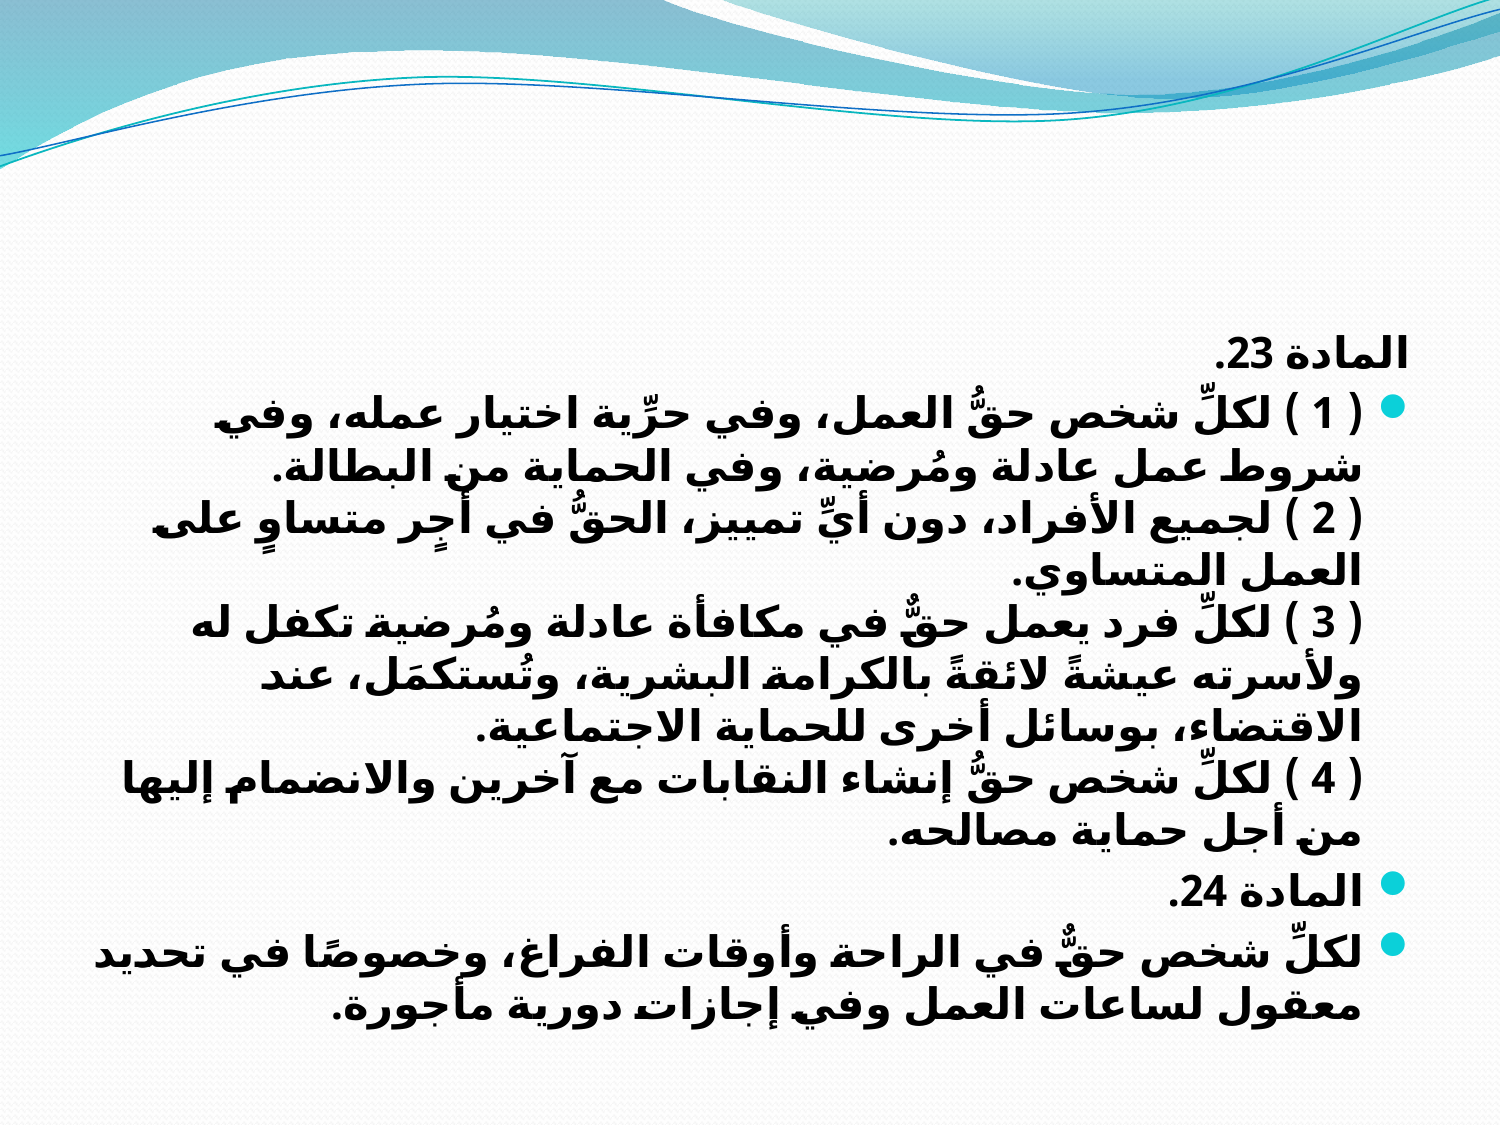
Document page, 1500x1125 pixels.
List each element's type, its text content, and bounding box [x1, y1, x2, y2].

list المادة 23. ( 1 ) لكلِّ شخص حقُّ العمل، وفي حرِّية اختيار عمله، وفي شروط عمل عادلة ومُرضية، وفي الحماية من البطالة. ( 2 ) لجميع الأفراد، دون أيِّ تمييز، الحقُّ في أجٍر متساوٍ على العمل المتساوي. ( 3 ) لكلِّ فرد يعمل حقٌّ في مكافأة عادلة ومُرضية تكفل له ولأسرته عيشةً لائقةً بالكرامة البشرية، وتُستكمَل، عند الاقتضاء، بوسائل أخرى للحماية الاجتماعية. ( 4 ) لكلِّ شخص حقُّ إنشاء النقابات مع آخرين والانضمام إليها من أجل حماية مصالحه. المادة 24. لكلِّ شخص حقٌّ في الراحة وأوقات الفراغ، وخصوصًا في تحديد معقول لساعات العمل وفي إجازات دورية مأجورة. [75, 317, 1425, 1038]
